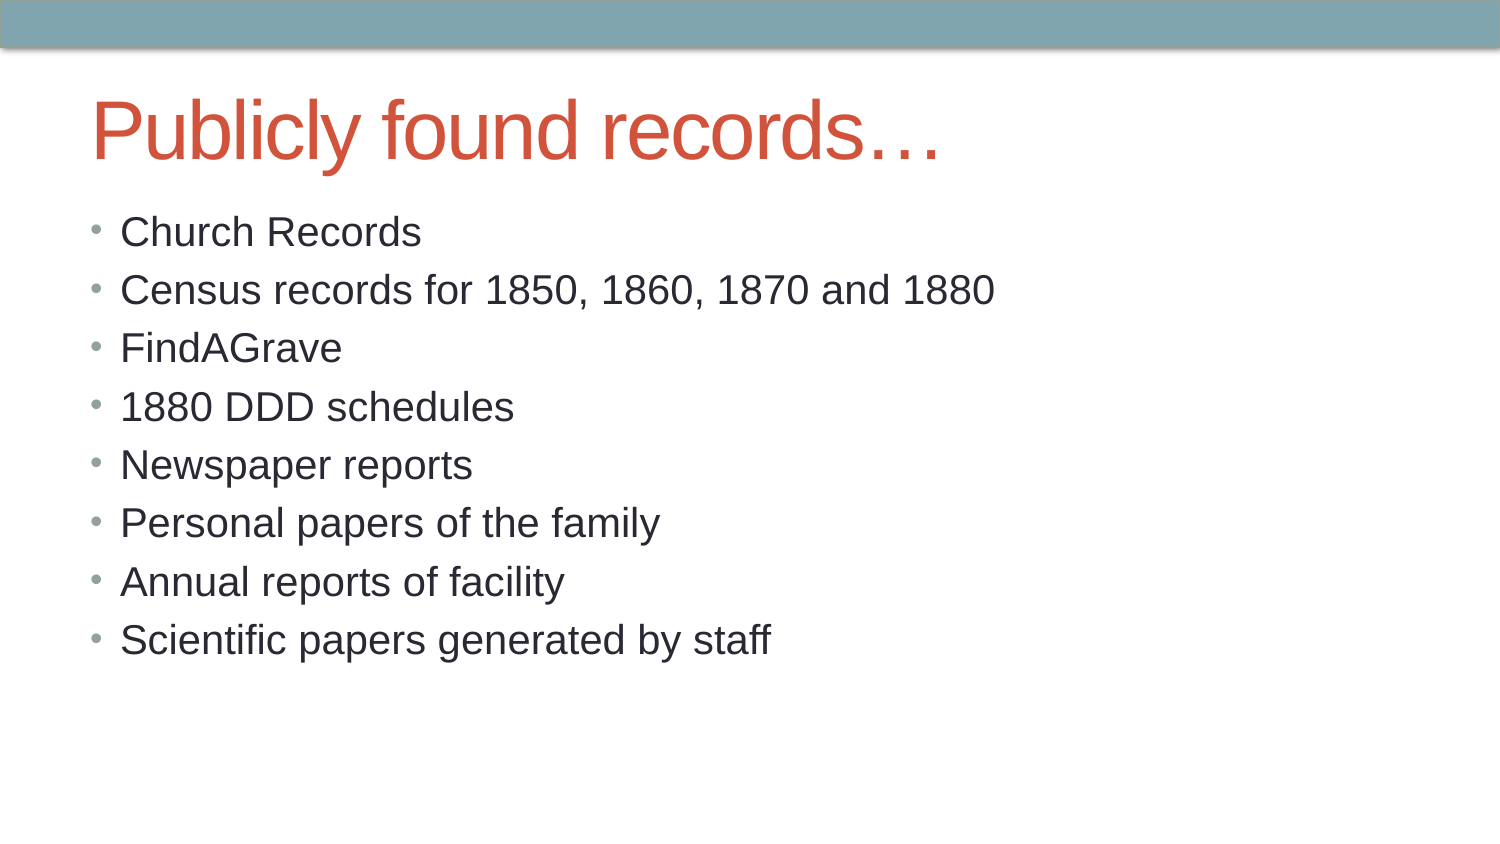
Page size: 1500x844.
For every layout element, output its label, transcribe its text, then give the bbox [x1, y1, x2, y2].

list Church Records Census records for 1850, 1860, 1870 and 1880 FindAGrave 1880 DDD schedules Newspaper reports Personal papers of the family Annual reports of facility Scientific papers generated by staff [75, 196, 1425, 797]
title Publicly found records… [75, 65, 1425, 188]
text_box [0, 0, 1500, 48]
